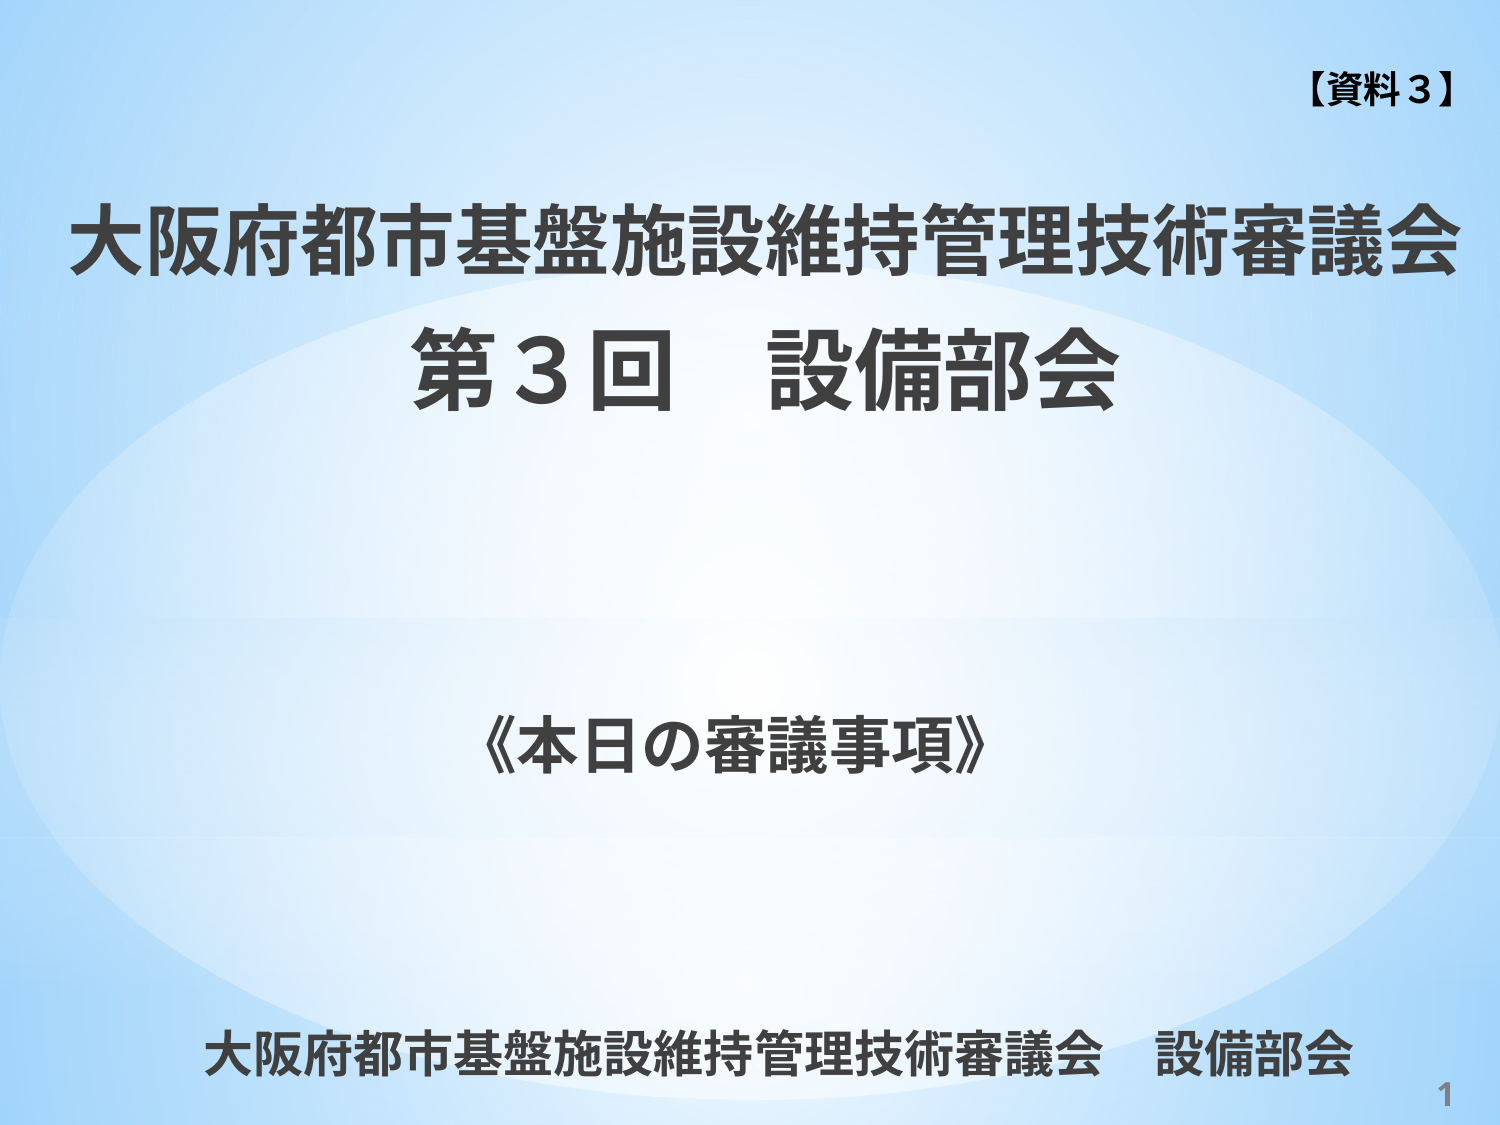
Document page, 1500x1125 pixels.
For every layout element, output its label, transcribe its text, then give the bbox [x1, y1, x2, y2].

text_box 大阪府都市基盤施設維持管理技術審議会 設備部会 [0, 1015, 1500, 1106]
text_box 大阪府都市基盤施設維持管理技術審議会 第３回 設備部会 [0, 184, 1500, 563]
text_box 12 [1391, 1060, 1500, 1125]
text_box 【資料３】 [1236, 58, 1500, 119]
text_box 《本日の審議事項》 [0, 698, 1470, 789]
